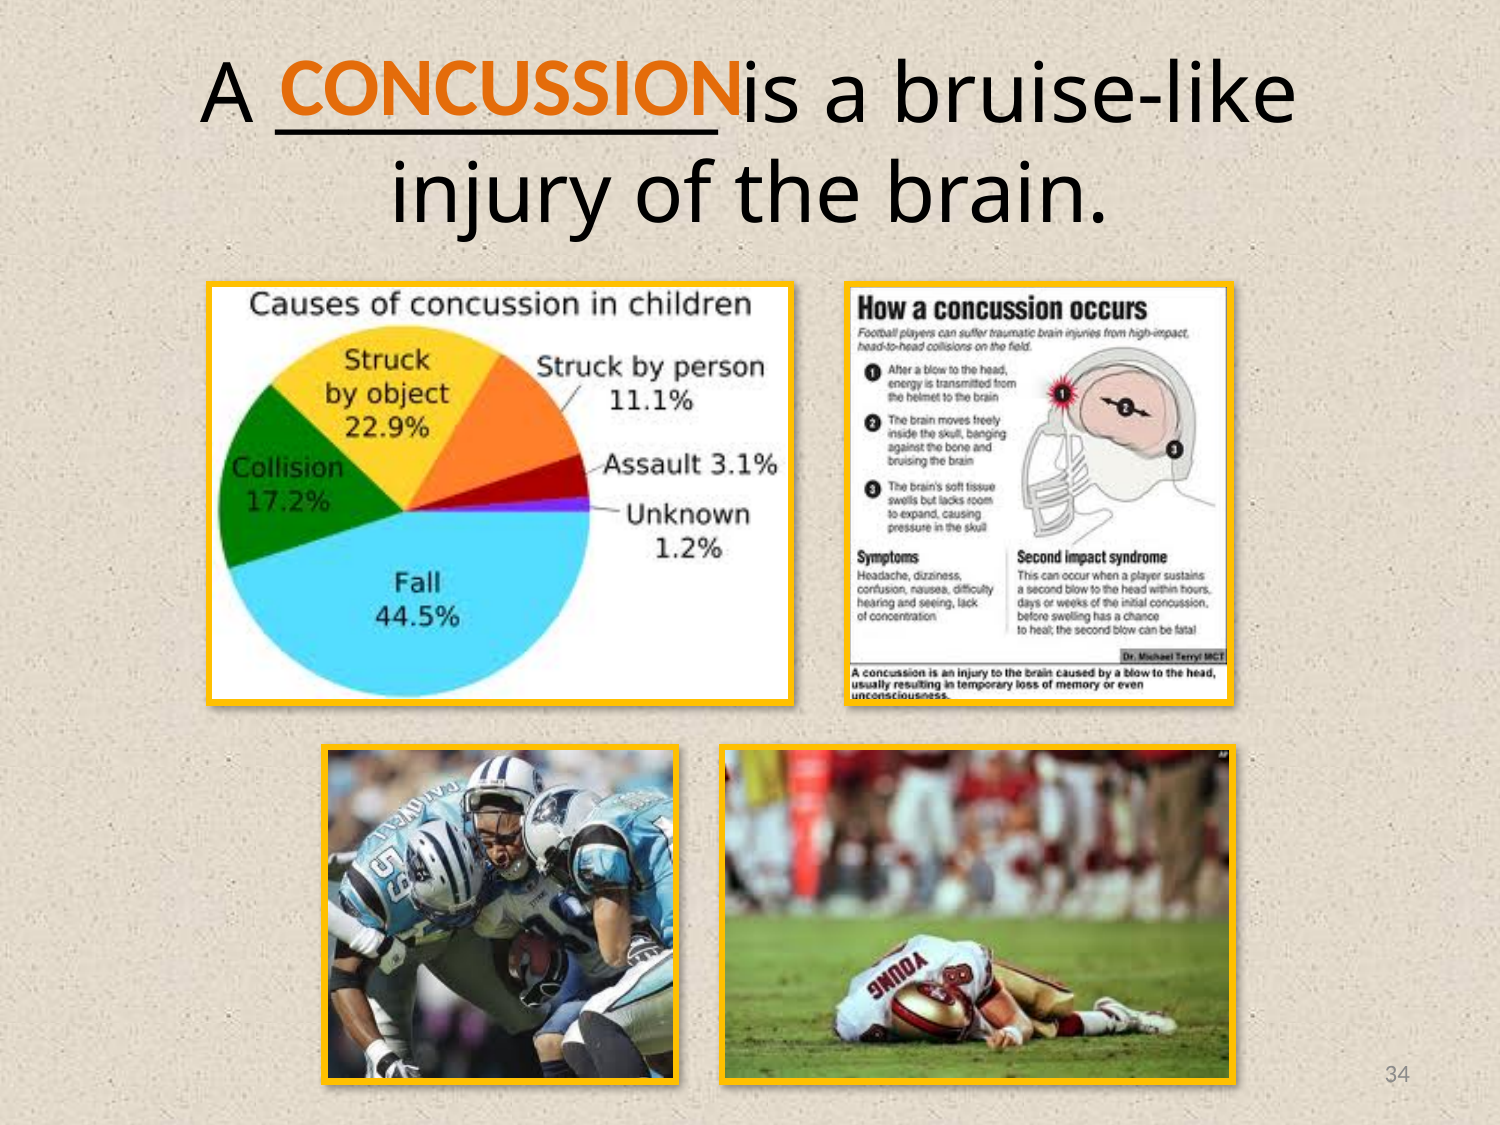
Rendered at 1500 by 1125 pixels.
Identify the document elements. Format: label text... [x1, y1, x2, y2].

slide_number 34 [1074, 1042, 1425, 1103]
picture [0, 0, 1500, 1125]
text_box CONCUSSION [262, 24, 763, 140]
title A ____________ is a bruise-like injury of the brain. [75, 31, 1425, 247]
